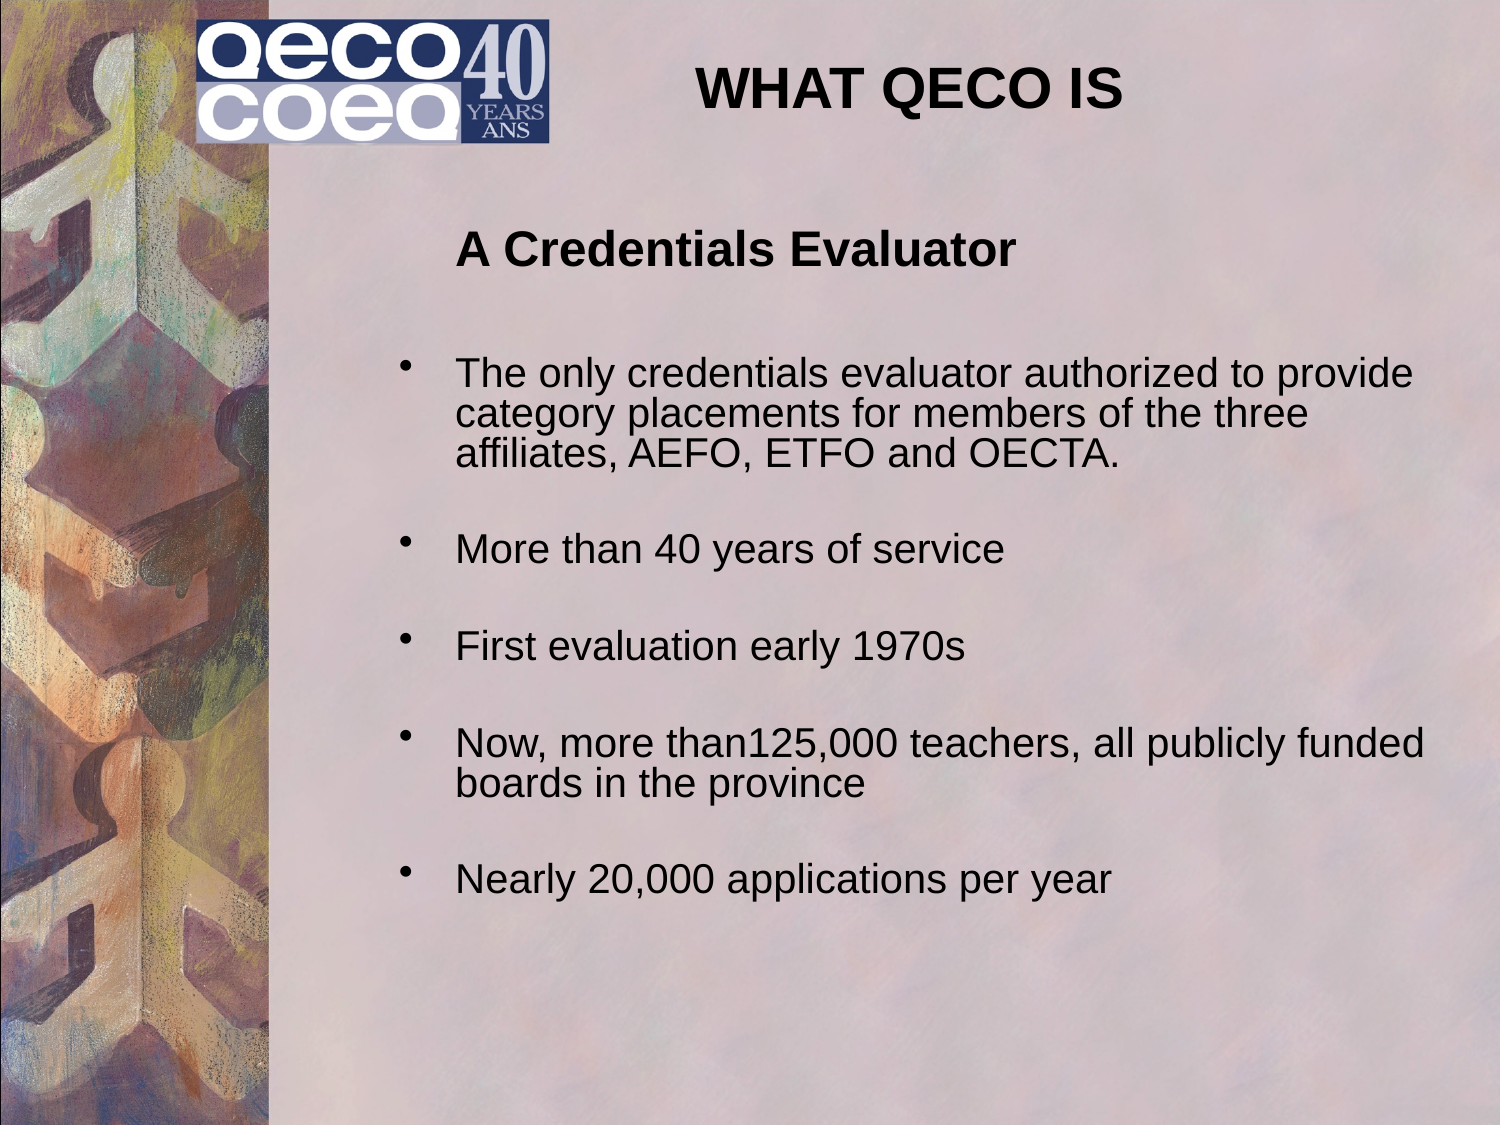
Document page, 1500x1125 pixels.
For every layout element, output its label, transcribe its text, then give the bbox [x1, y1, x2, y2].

title WHAT QECO IS [348, 42, 1471, 150]
list A Credentials Evaluator The only credentials evaluator authorized to provide category placements for members of the three affiliates, AEFO, ETFO and OECTA. More than 40 years of service First evaluation early 1970s Now, more than125,000 teachers, all publicly funded boards in the province Nearly 20,000 applications per year [383, 207, 1471, 1071]
picture [0, 0, 1500, 1125]
